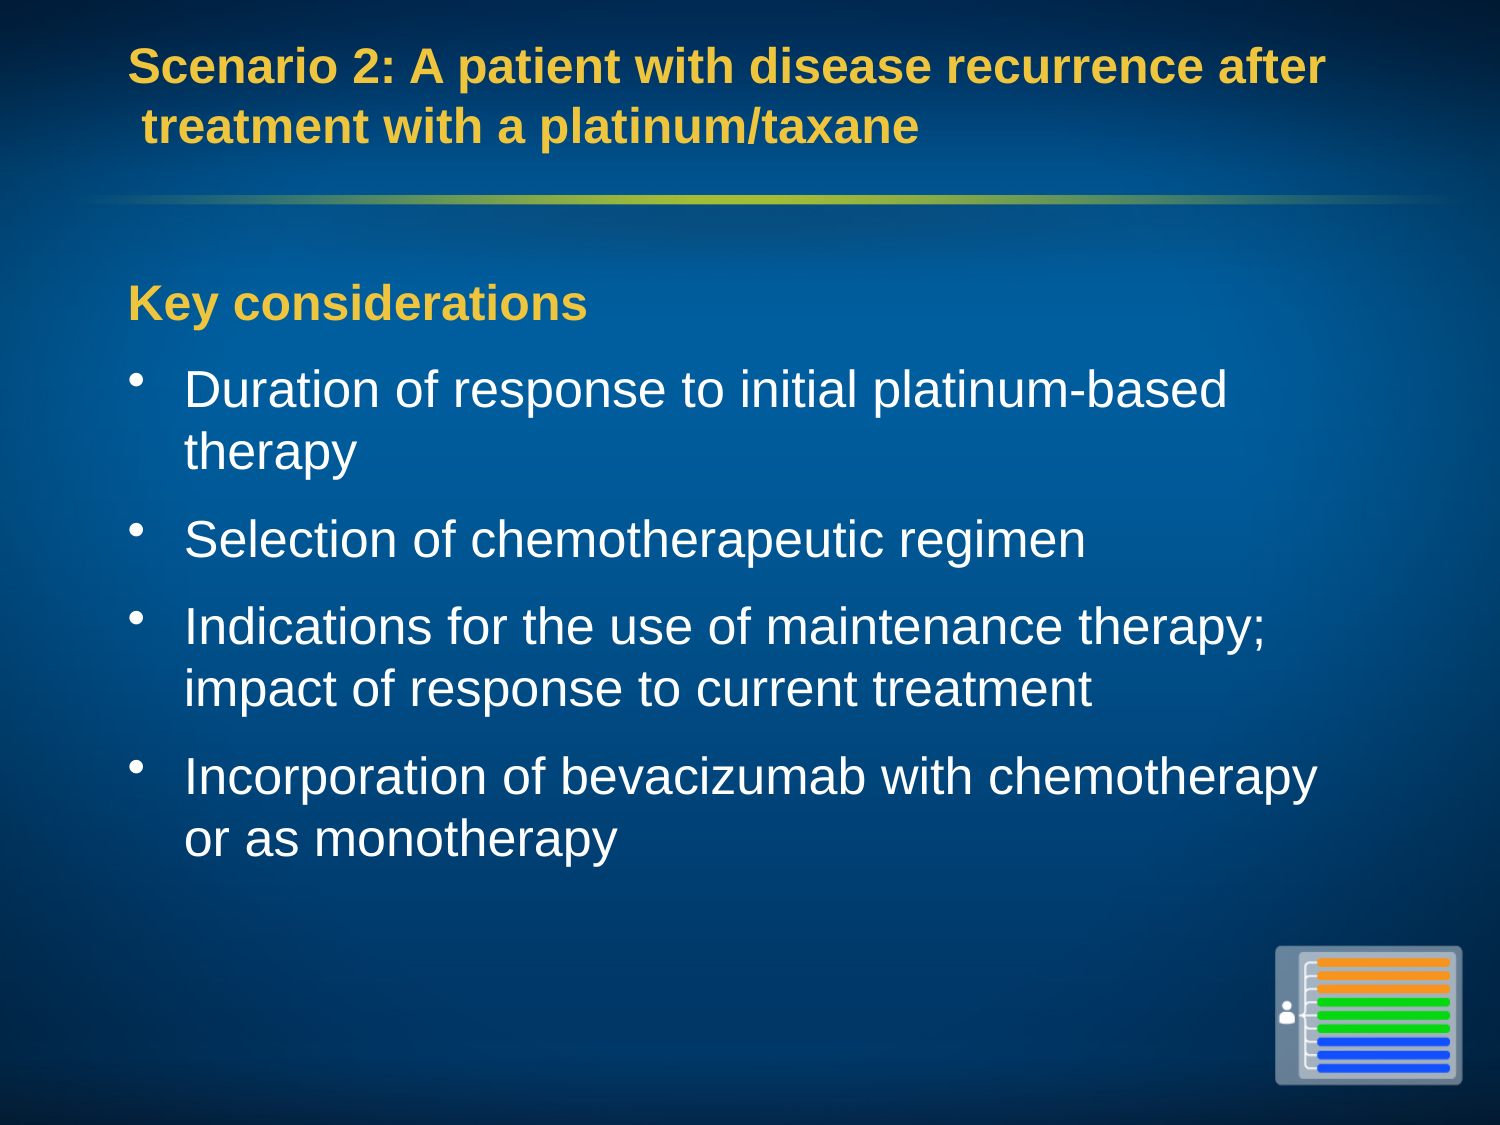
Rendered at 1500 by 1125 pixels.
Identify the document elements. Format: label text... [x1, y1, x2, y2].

title Scenario 2: A patient with disease recurrence after treatment with a platinum/taxane [112, 0, 1388, 188]
picture [0, 0, 1500, 1125]
list Key considerations Duration of response to initial platinum-based therapy Selection of chemotherapeutic regimen Indications for the use of maintenance therapy; impact of response to current treatment Incorporation of bevacizumab with chemotherapy or as monotherapy [112, 262, 1388, 1050]
